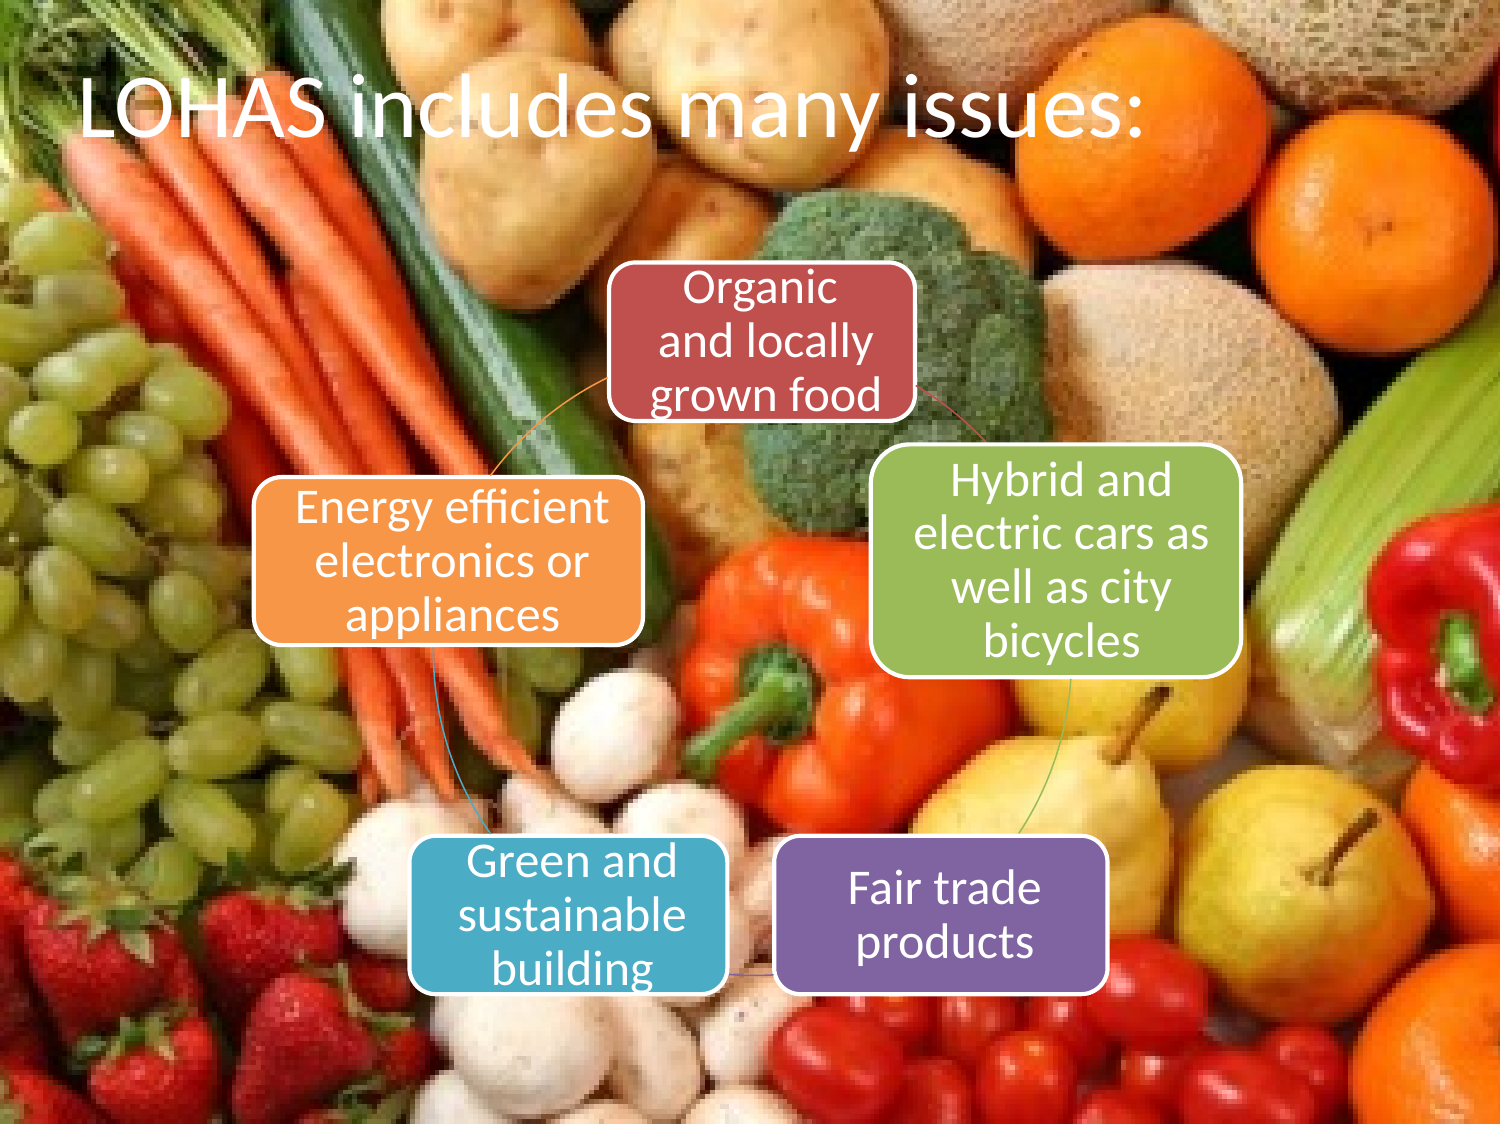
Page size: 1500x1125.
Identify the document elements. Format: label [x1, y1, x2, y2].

picture [0, 0, 1500, 1124]
list [74, 262, 1426, 1006]
